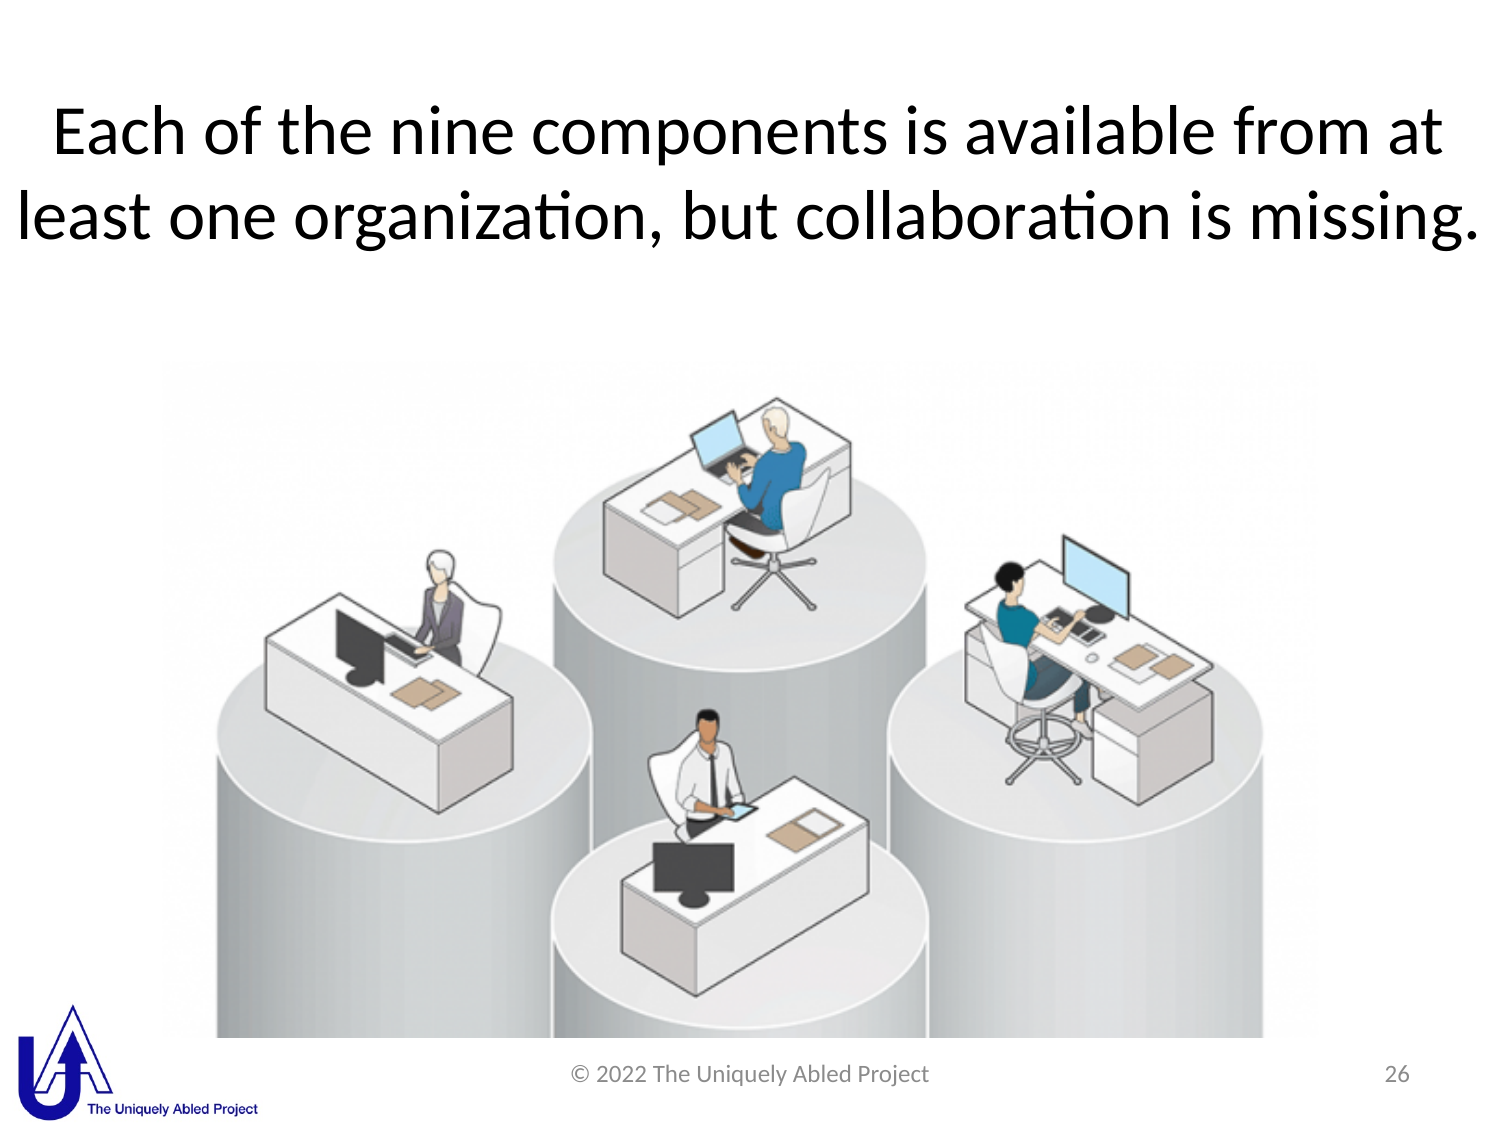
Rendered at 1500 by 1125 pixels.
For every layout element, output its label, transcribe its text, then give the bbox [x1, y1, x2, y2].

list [162, 360, 1320, 1038]
picture [12, 1001, 263, 1125]
title Each of the nine components is available from at least one organization, but collaboration is missing. [0, 75, 1500, 263]
footer © 2022 The Uniquely Abled Project [512, 1046, 988, 1103]
slide_number 26 [1074, 1042, 1425, 1103]
